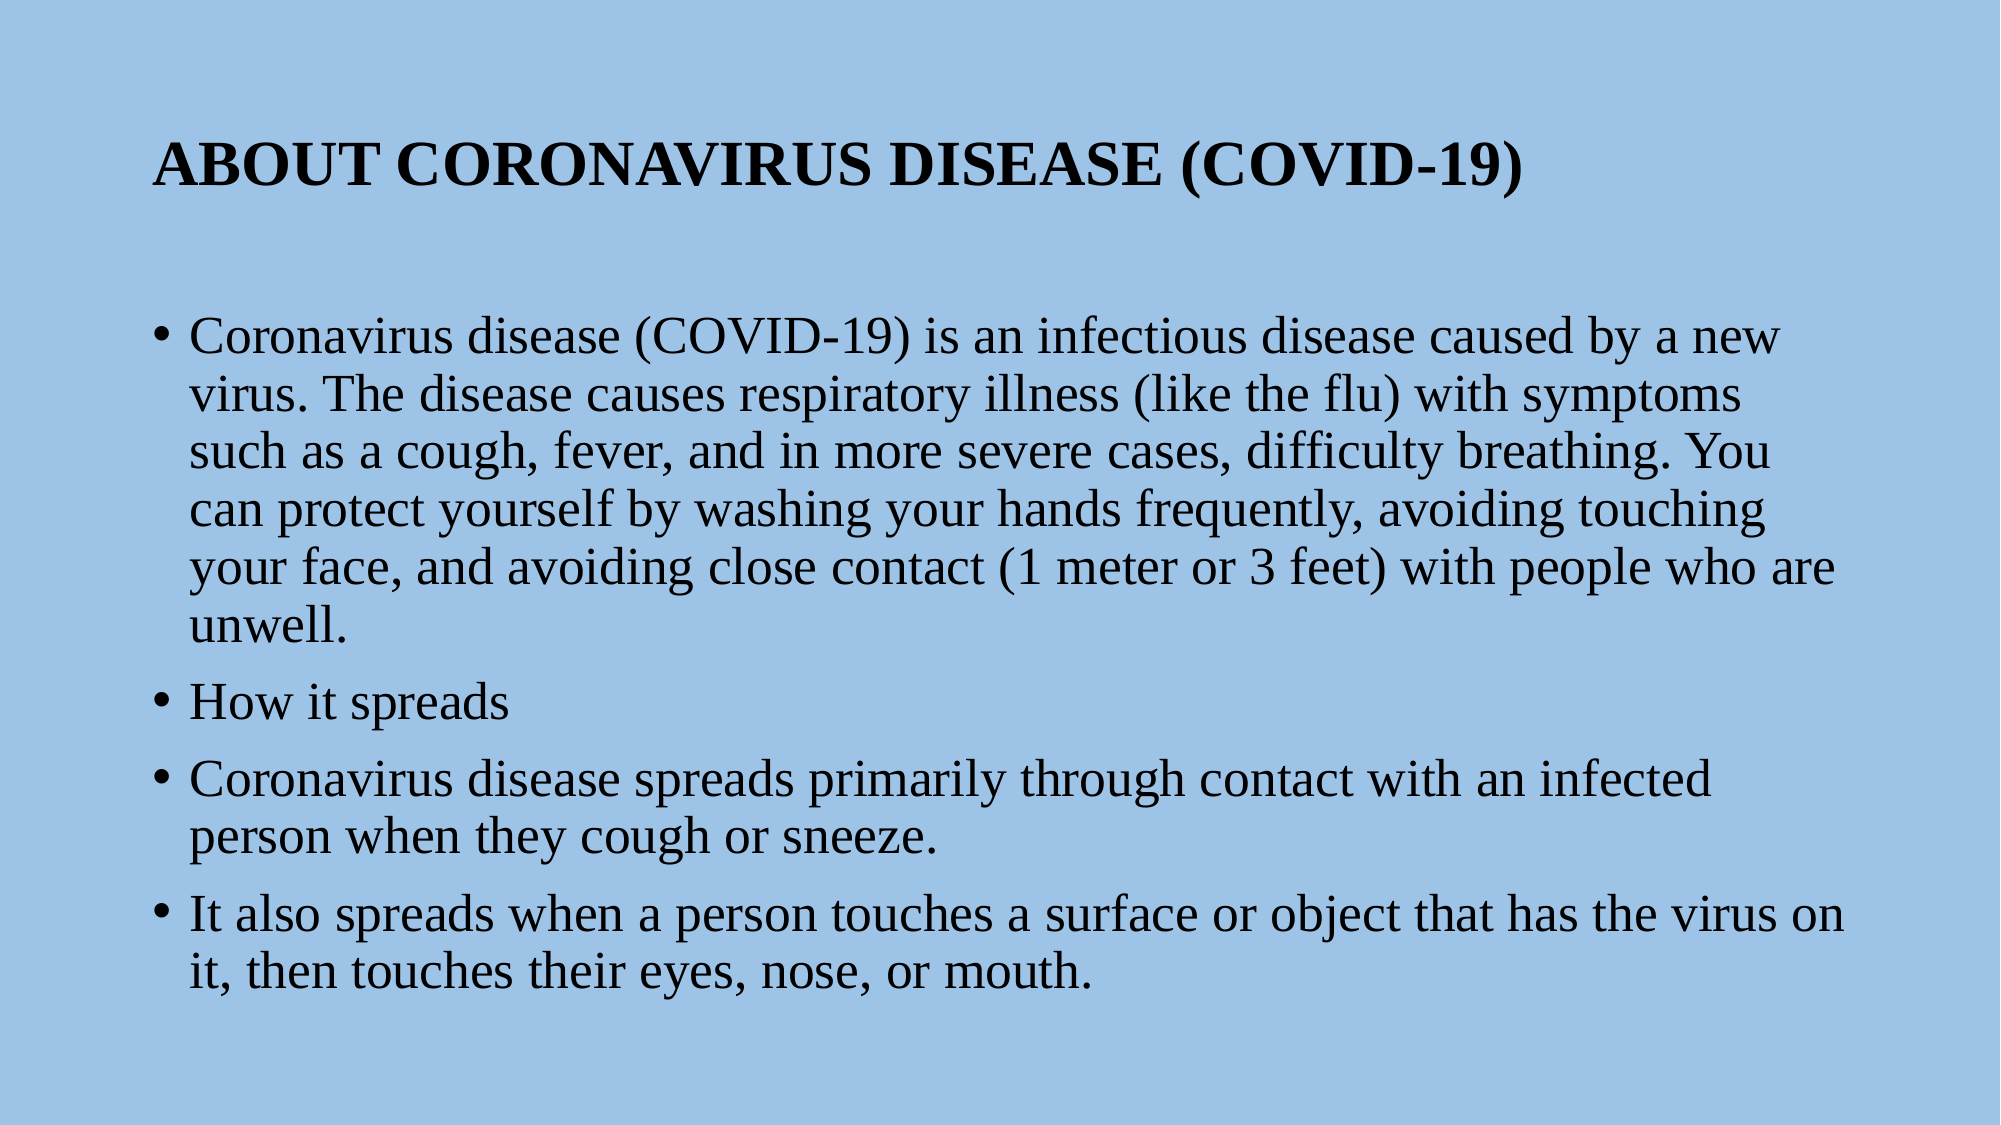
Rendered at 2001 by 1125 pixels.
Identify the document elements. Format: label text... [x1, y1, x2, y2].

list Coronavirus disease (COVID-19) is an infectious disease caused by a new virus. The disease causes respiratory illness (like the flu) with symptoms such as a cough, fever, and in more severe cases, difficulty breathing. You can protect yourself by washing your hands frequently, avoiding touching your face, and avoiding close contact (1 meter or 3 feet) with people who are unwell. How it spreads Coronavirus disease spreads primarily through contact with an infected person when they cough or sneeze. It also spreads when a person touches a surface or object that has the virus on it, then touches their eyes, nose, or mouth. [137, 299, 1863, 1014]
title ABOUT CORONAVIRUS DISEASE (COVID-19) [137, 59, 1863, 278]
